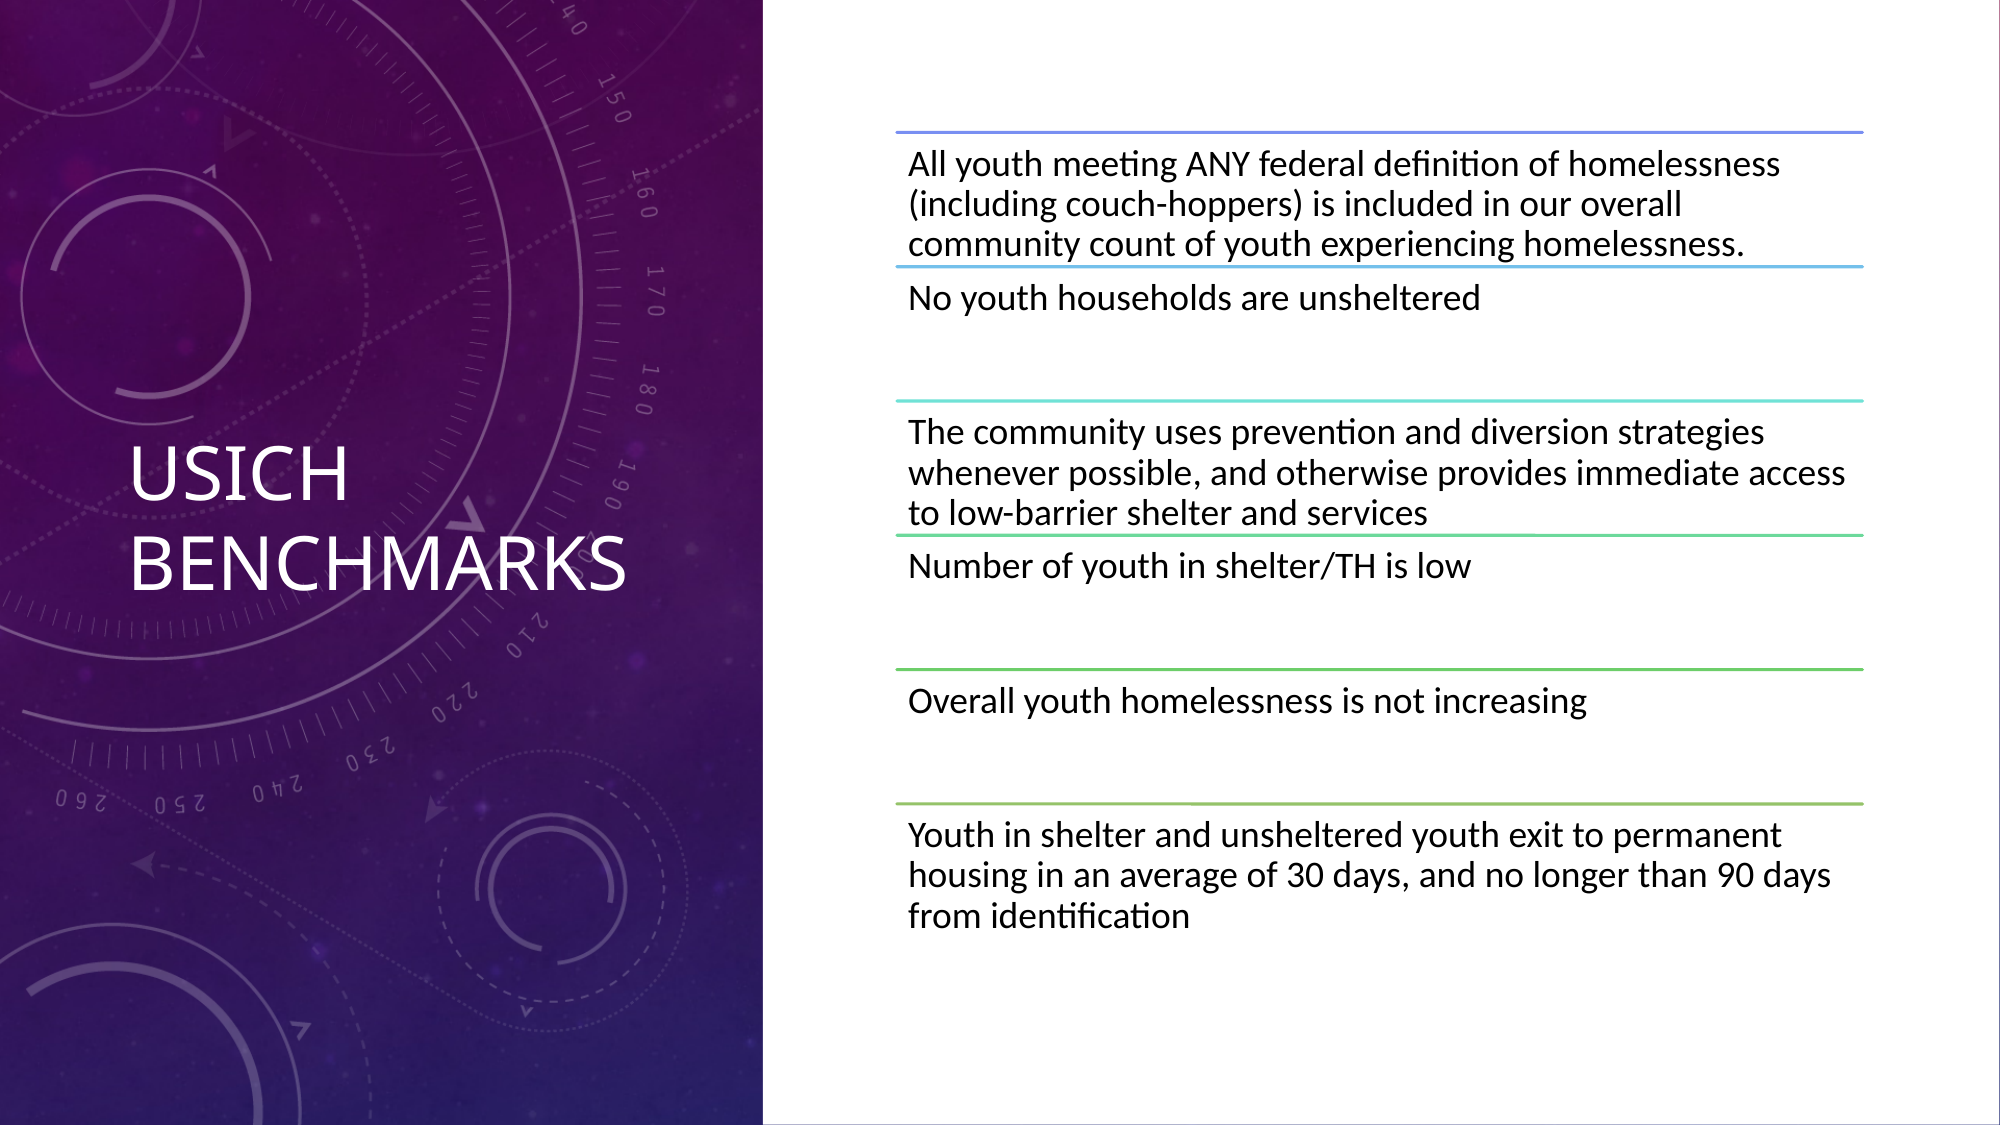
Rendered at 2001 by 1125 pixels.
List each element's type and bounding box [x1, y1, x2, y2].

text_box [763, 0, 2000, 1125]
picture [0, 0, 763, 1125]
list [896, 131, 1863, 939]
